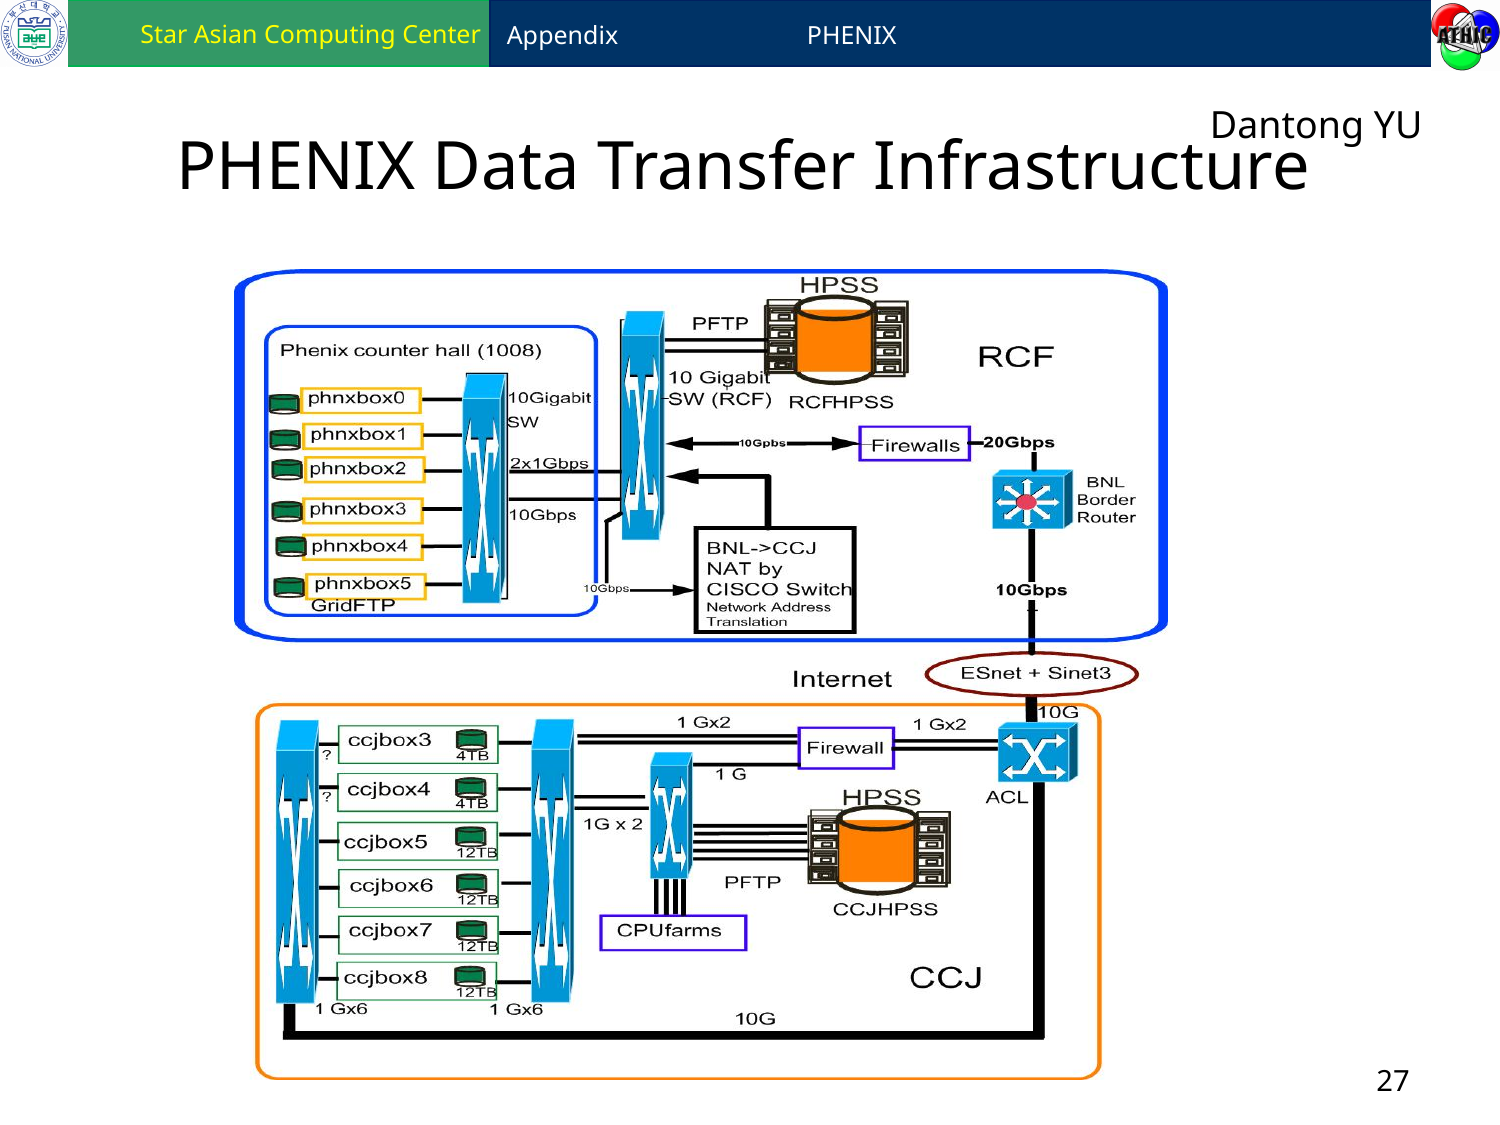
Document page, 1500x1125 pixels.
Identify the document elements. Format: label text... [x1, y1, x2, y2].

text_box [234, 269, 1169, 1080]
picture [0, 0, 68, 67]
text_box Dantong YU [1195, 93, 1465, 154]
picture [1431, 0, 1500, 71]
text_box Appendix PHENIX [492, 12, 1161, 57]
title PHENIX Data Transfer Infrastructure [93, 93, 1394, 232]
slide_number 27 [1074, 1054, 1426, 1103]
